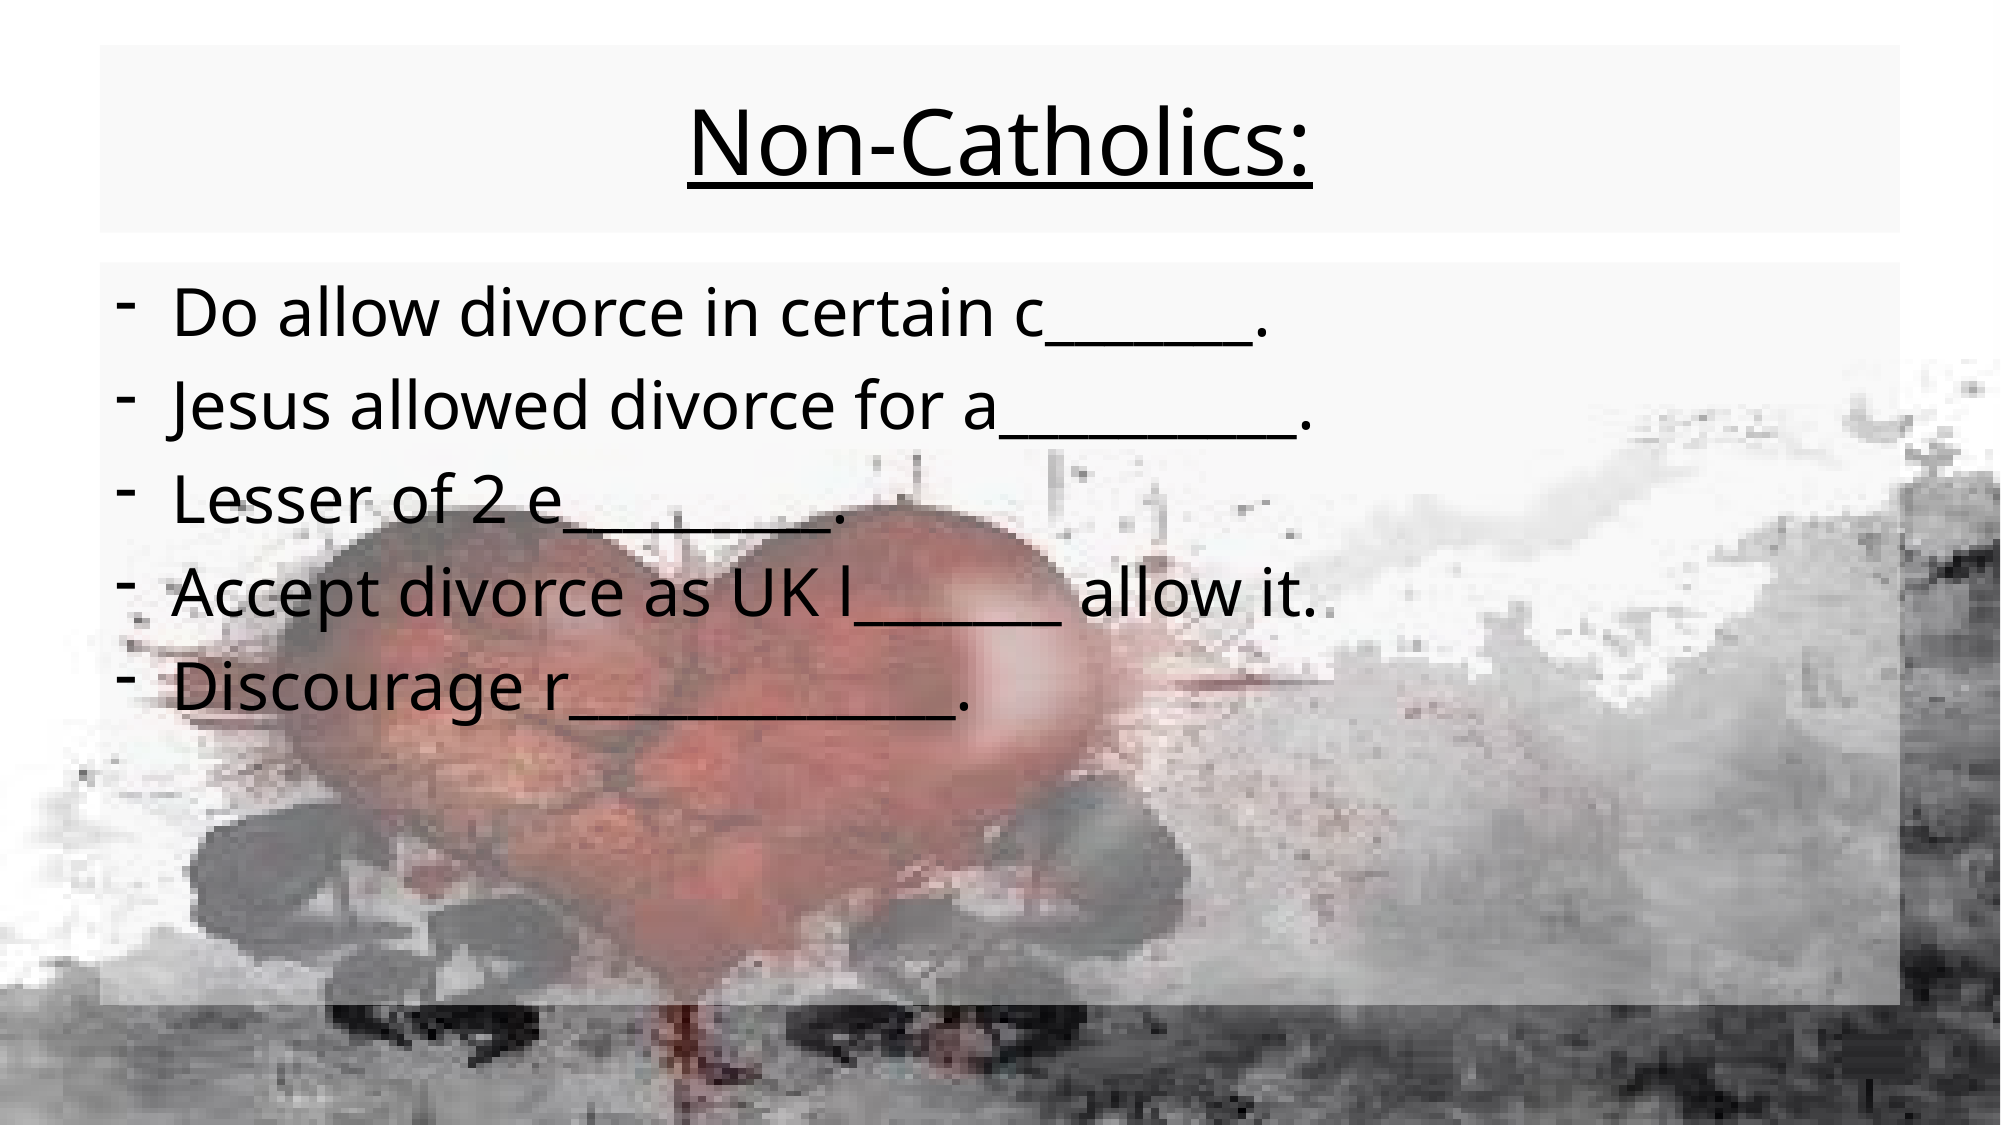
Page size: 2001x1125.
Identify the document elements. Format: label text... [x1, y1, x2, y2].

list Do allow divorce in certain c_______. Jesus allowed divorce for a__________. Lesser of 2 e_________. Accept divorce as UK l_______ allow it. Discourage r_____________. [99, 262, 1901, 1006]
picture [0, 0, 2001, 1125]
title Non-Catholics: [99, 44, 1901, 233]
